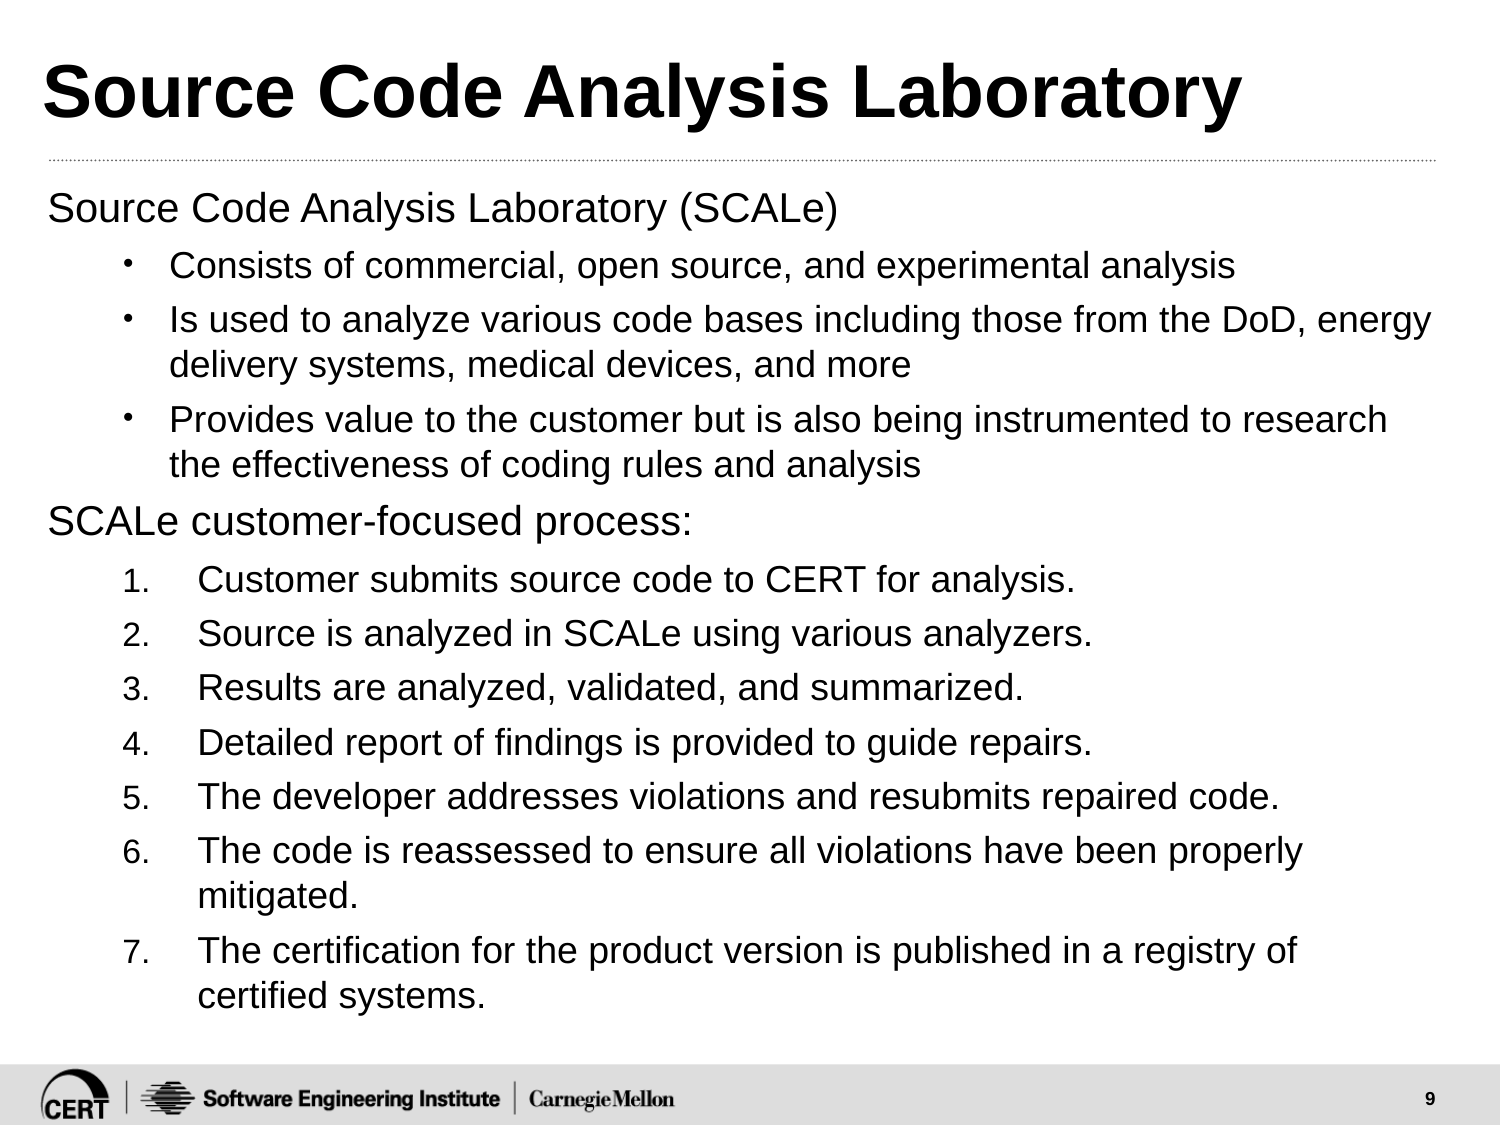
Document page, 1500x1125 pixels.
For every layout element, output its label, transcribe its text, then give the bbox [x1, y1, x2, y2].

list Source Code Analysis Laboratory (SCALe) Consists of commercial, open source, and experimental analysis Is used to analyze various code bases including those from the DoD, energy delivery systems, medical devices, and more Provides value to the customer but is also being instrumented to research the effectiveness of coding rules and analysis SCALe customer-focused process: Customer submits source code to CERT for analysis. Source is analyzed in SCALe using various analyzers. Results are analyzed, validated, and summarized. Detailed report of findings is provided to guide repairs. The developer addresses violations and resubmits repaired code. The code is reassessed to ensure all violations have been properly mitigated. The certification for the product version is published in a registry of certified systems. [46, 180, 1435, 1051]
picture [24, 1065, 688, 1125]
title Source Code Analysis Laboratory [42, 37, 1434, 155]
